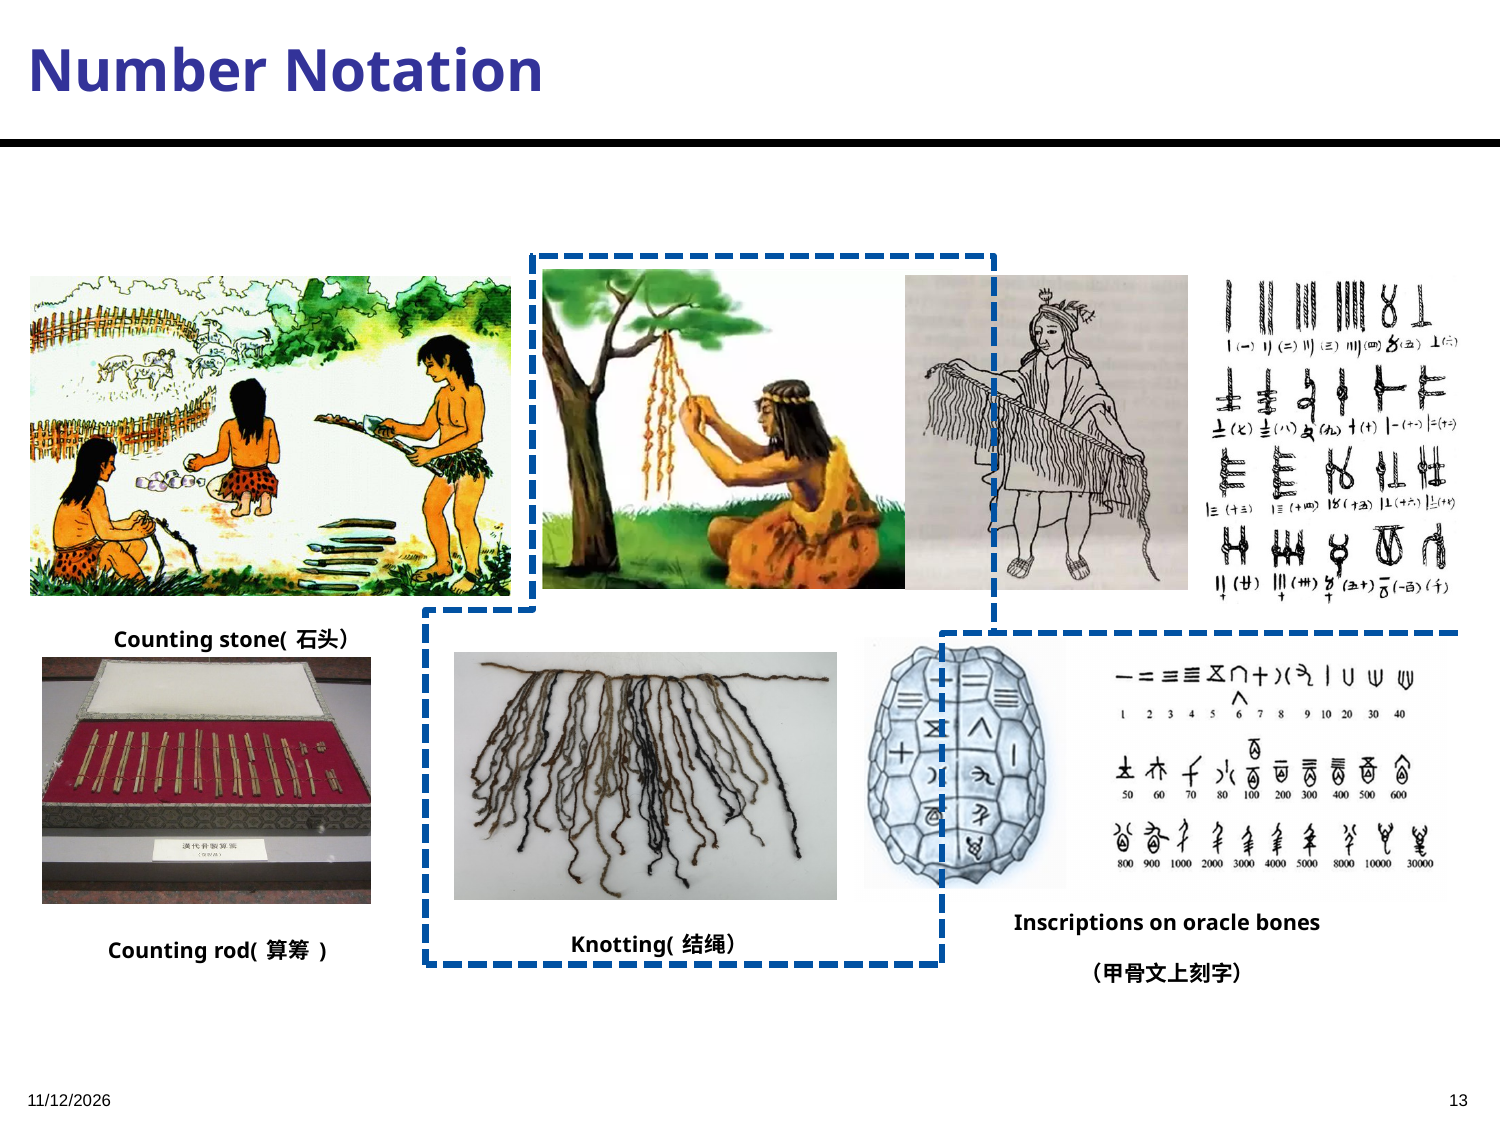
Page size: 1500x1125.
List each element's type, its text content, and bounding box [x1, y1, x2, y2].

slide_number 13 [1032, 1069, 1483, 1110]
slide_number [12, 1069, 388, 1110]
title Number Notation [12, 11, 1483, 125]
picture [29, 275, 425, 596]
picture [41, 657, 371, 905]
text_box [425, 254, 1459, 965]
text_box Counting rod(算筹) [93, 912, 342, 970]
text_box Inscriptions on oracle bones （甲骨文上刻字） [999, 974, 1336, 994]
text_box Counting stone(石头） [98, 605, 377, 659]
